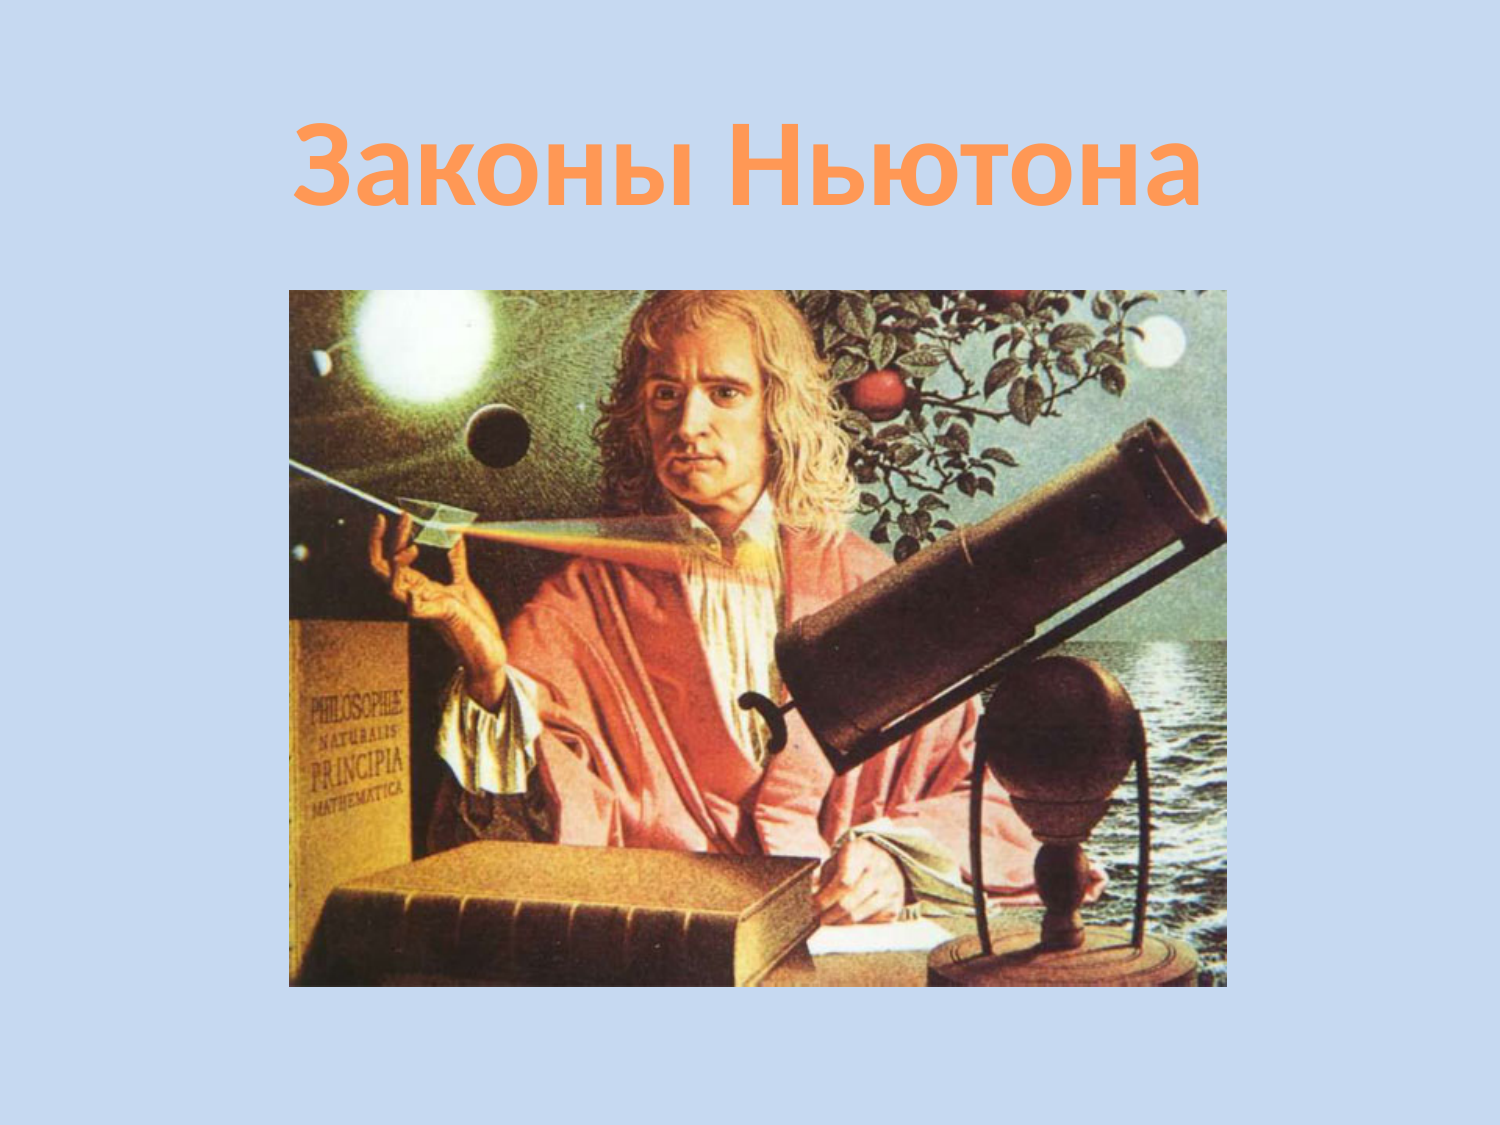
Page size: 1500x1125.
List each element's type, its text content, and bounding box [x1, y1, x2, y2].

picture [289, 290, 1228, 987]
title Законы Ньютона [111, 89, 1388, 332]
